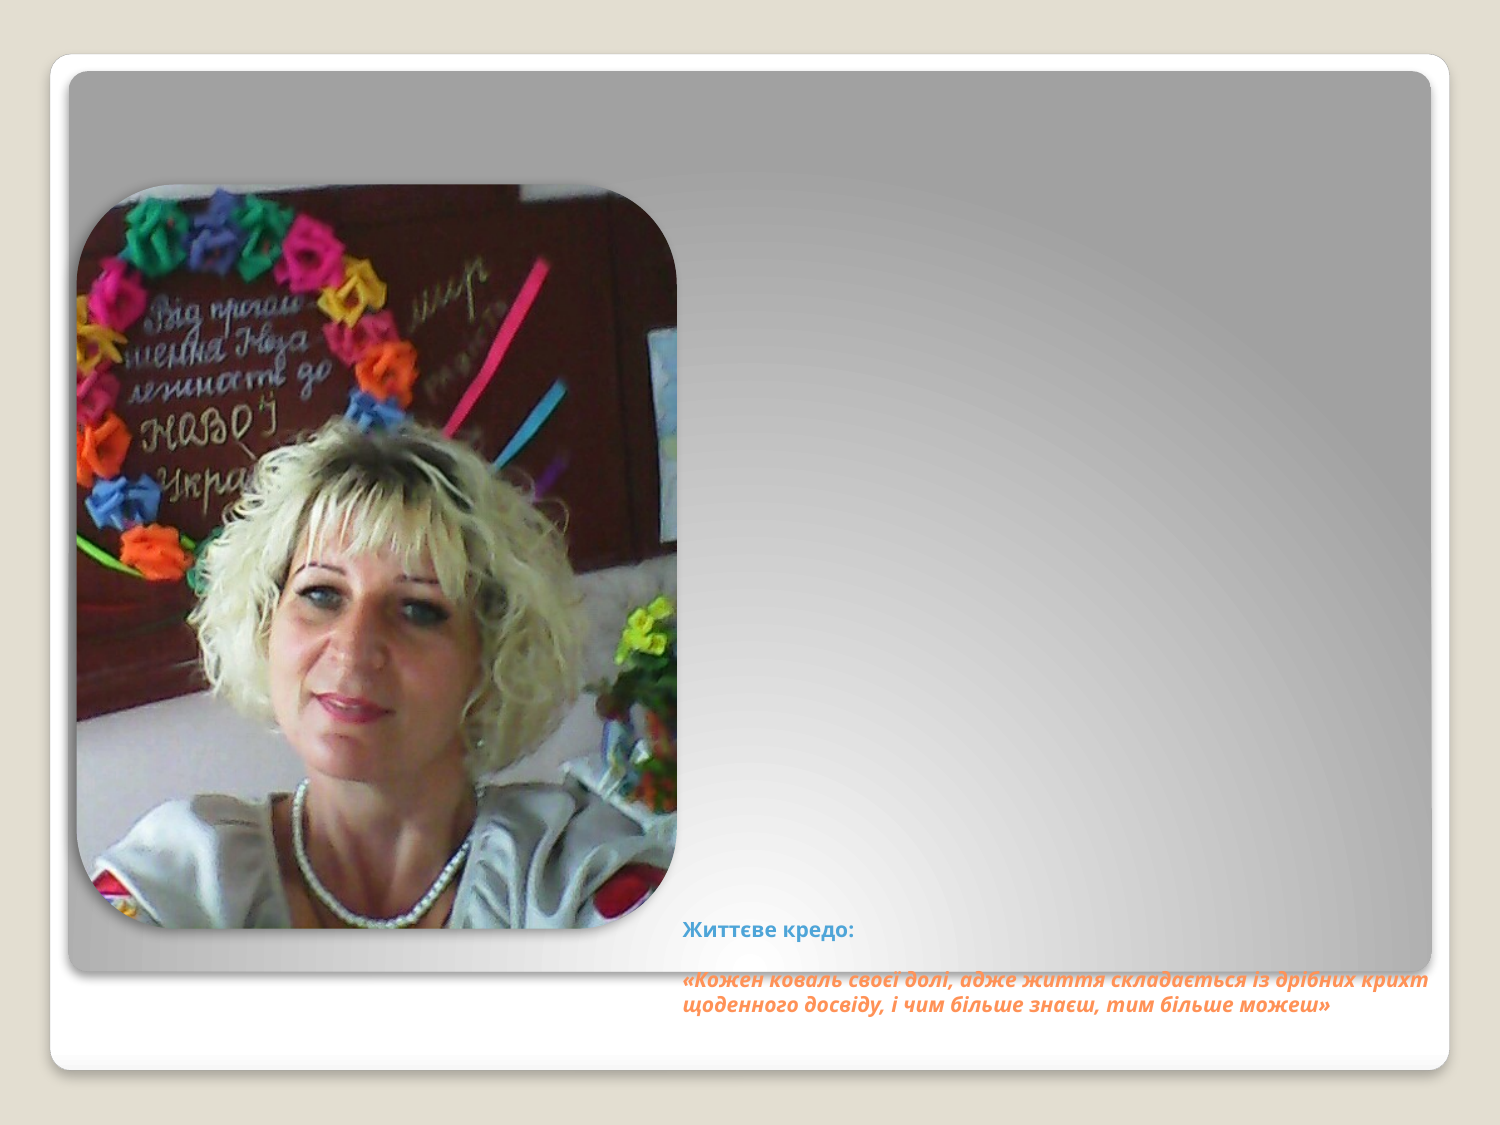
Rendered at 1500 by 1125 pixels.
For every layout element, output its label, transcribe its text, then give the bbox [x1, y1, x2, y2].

title Життєве кредо: «Кожен коваль своєї долі, адже життя складається із дрібних крихт щоденного досвіду, і чим більше знаєш, тим більше можеш» [667, 902, 1460, 1075]
picture [76, 184, 677, 929]
